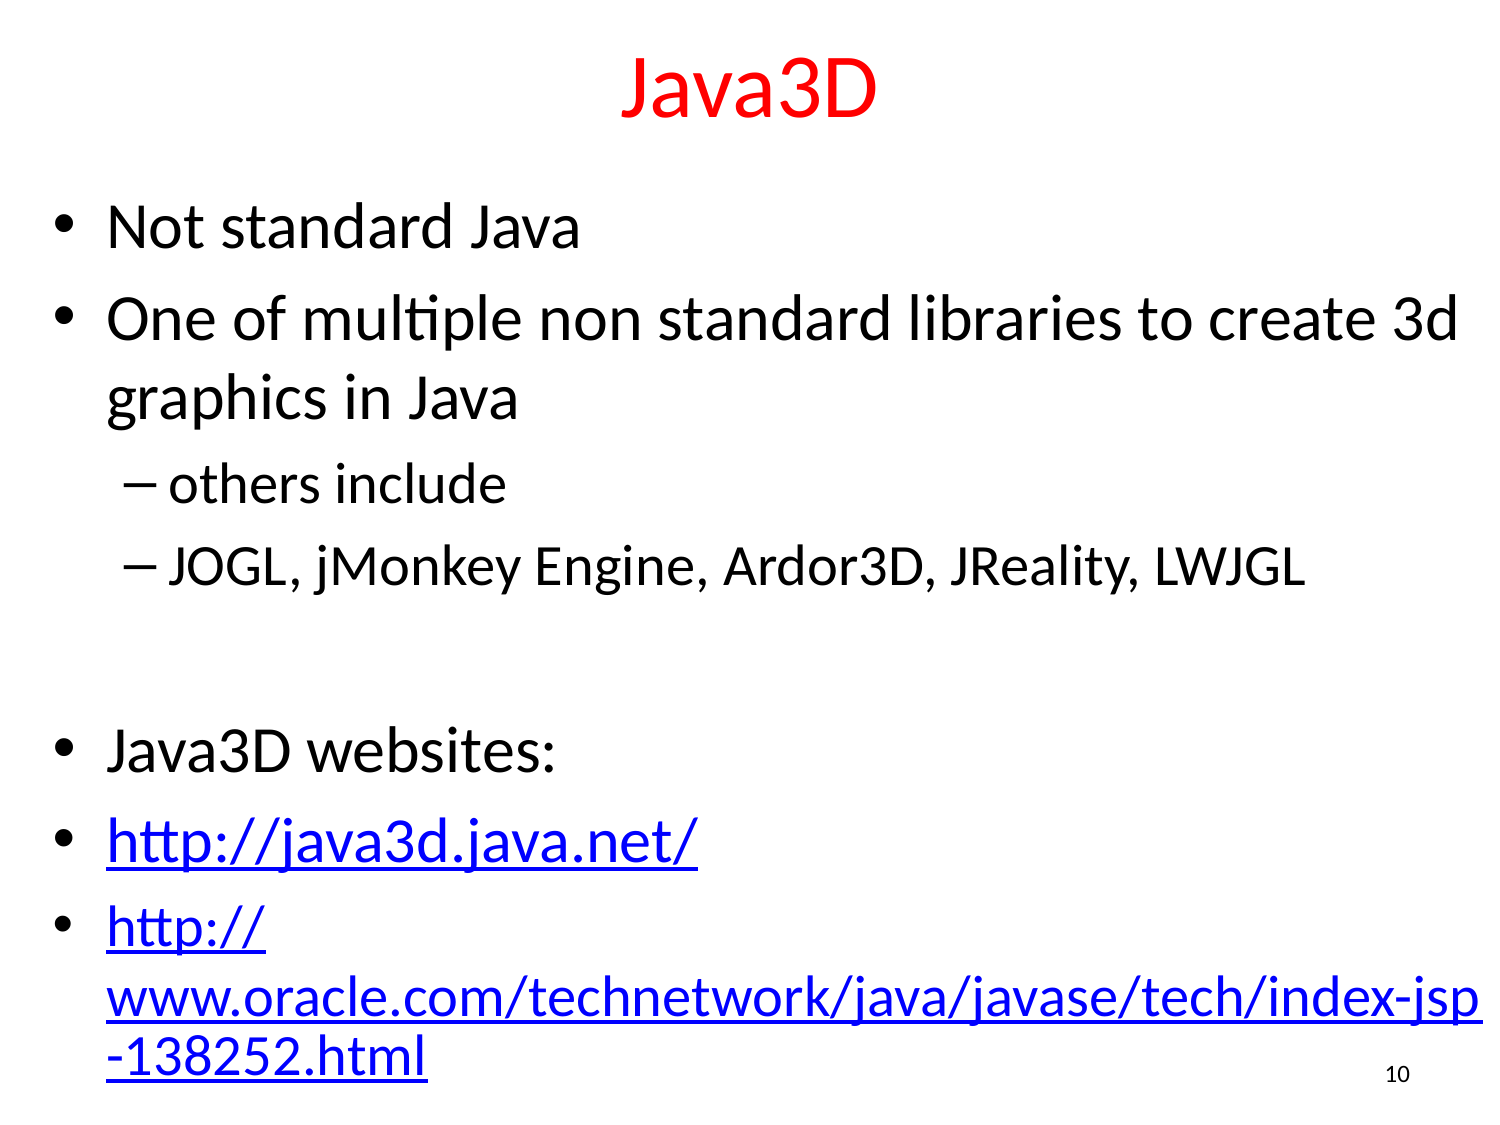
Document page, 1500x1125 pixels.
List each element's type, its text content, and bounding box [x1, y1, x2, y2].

title Java3D [75, 0, 1425, 174]
slide_number 10 [1074, 1042, 1425, 1103]
list Not standard Java One of multiple non standard libraries to create 3d graphics in Java others include JOGL, jMonkey Engine, Ardor3D, JReality, LWJGL Java3D websites: http://java3d.java.net/ http://www.oracle.com/technetwork/java/javase/tech/index-jsp-138252.html [37, 174, 1500, 1038]
